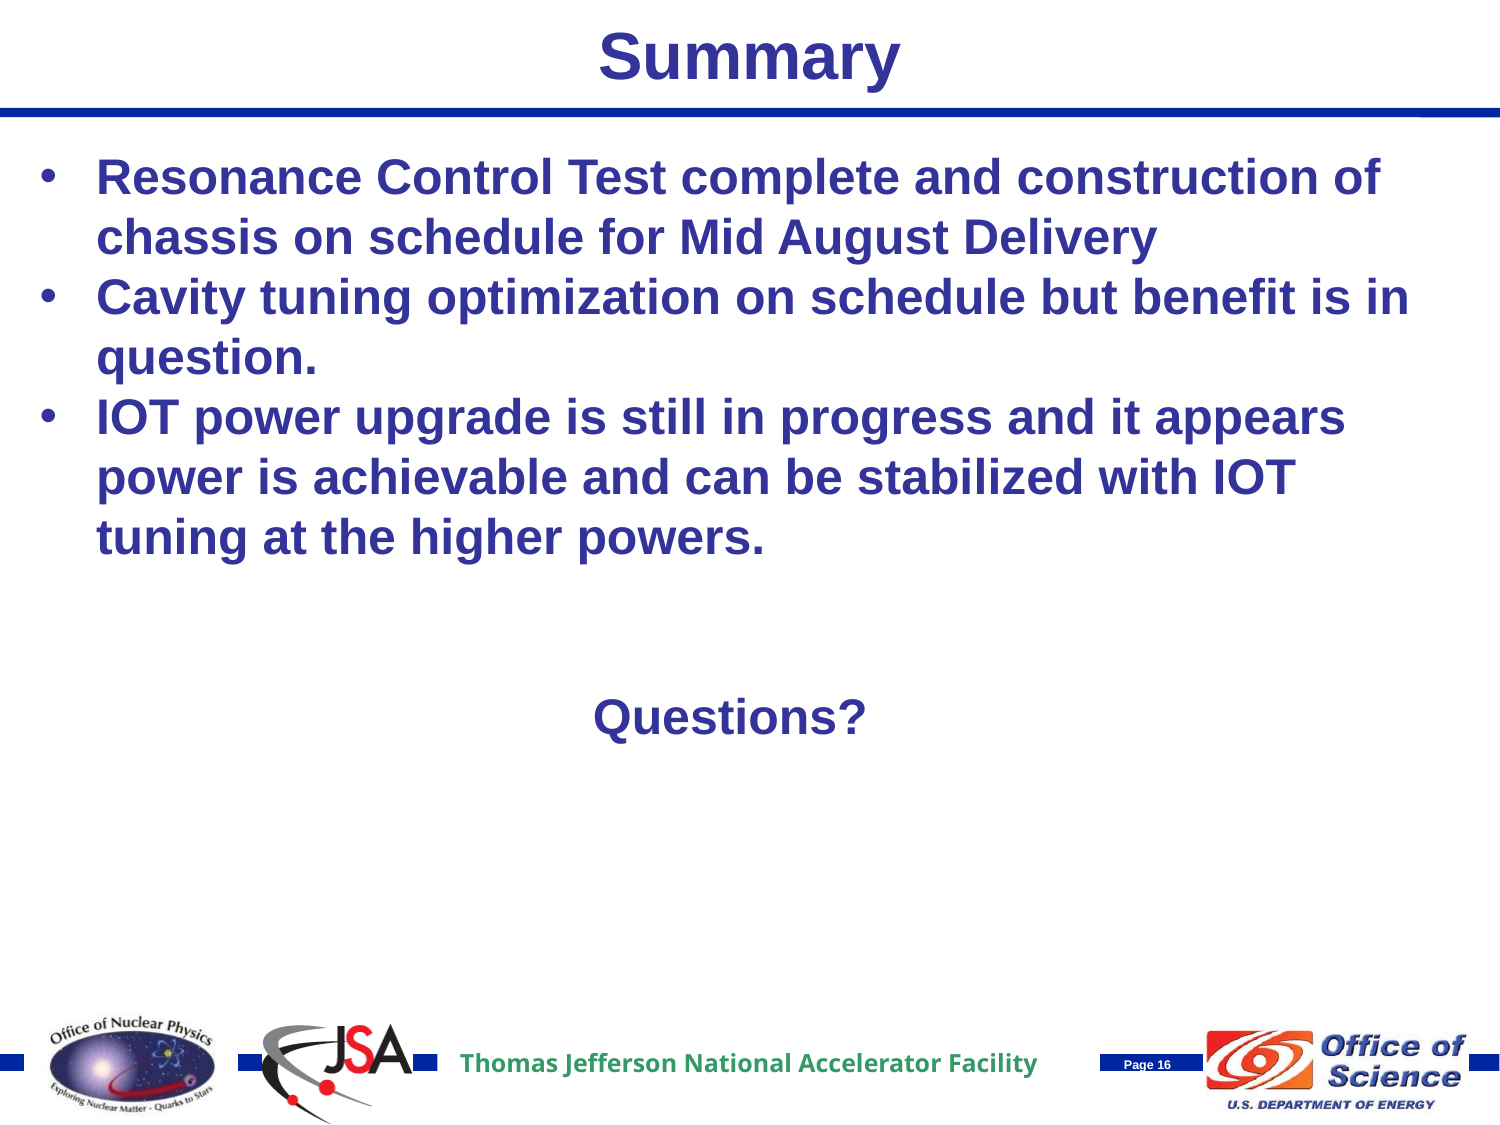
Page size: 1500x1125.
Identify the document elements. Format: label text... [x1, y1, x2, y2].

picture [1203, 1025, 1469, 1114]
title Summary [74, 0, 1426, 106]
picture [262, 1024, 413, 1125]
picture [24, 1012, 238, 1124]
text_box Resonance Control Test complete and construction of chassis on schedule for Mid August Delivery Cavity tuning optimization on schedule but benefit is in question. IOT power upgrade is still in progress and it appears power is achievable and can be stabilized with IOT tuning at the higher powers. Questions? [24, 137, 1450, 753]
